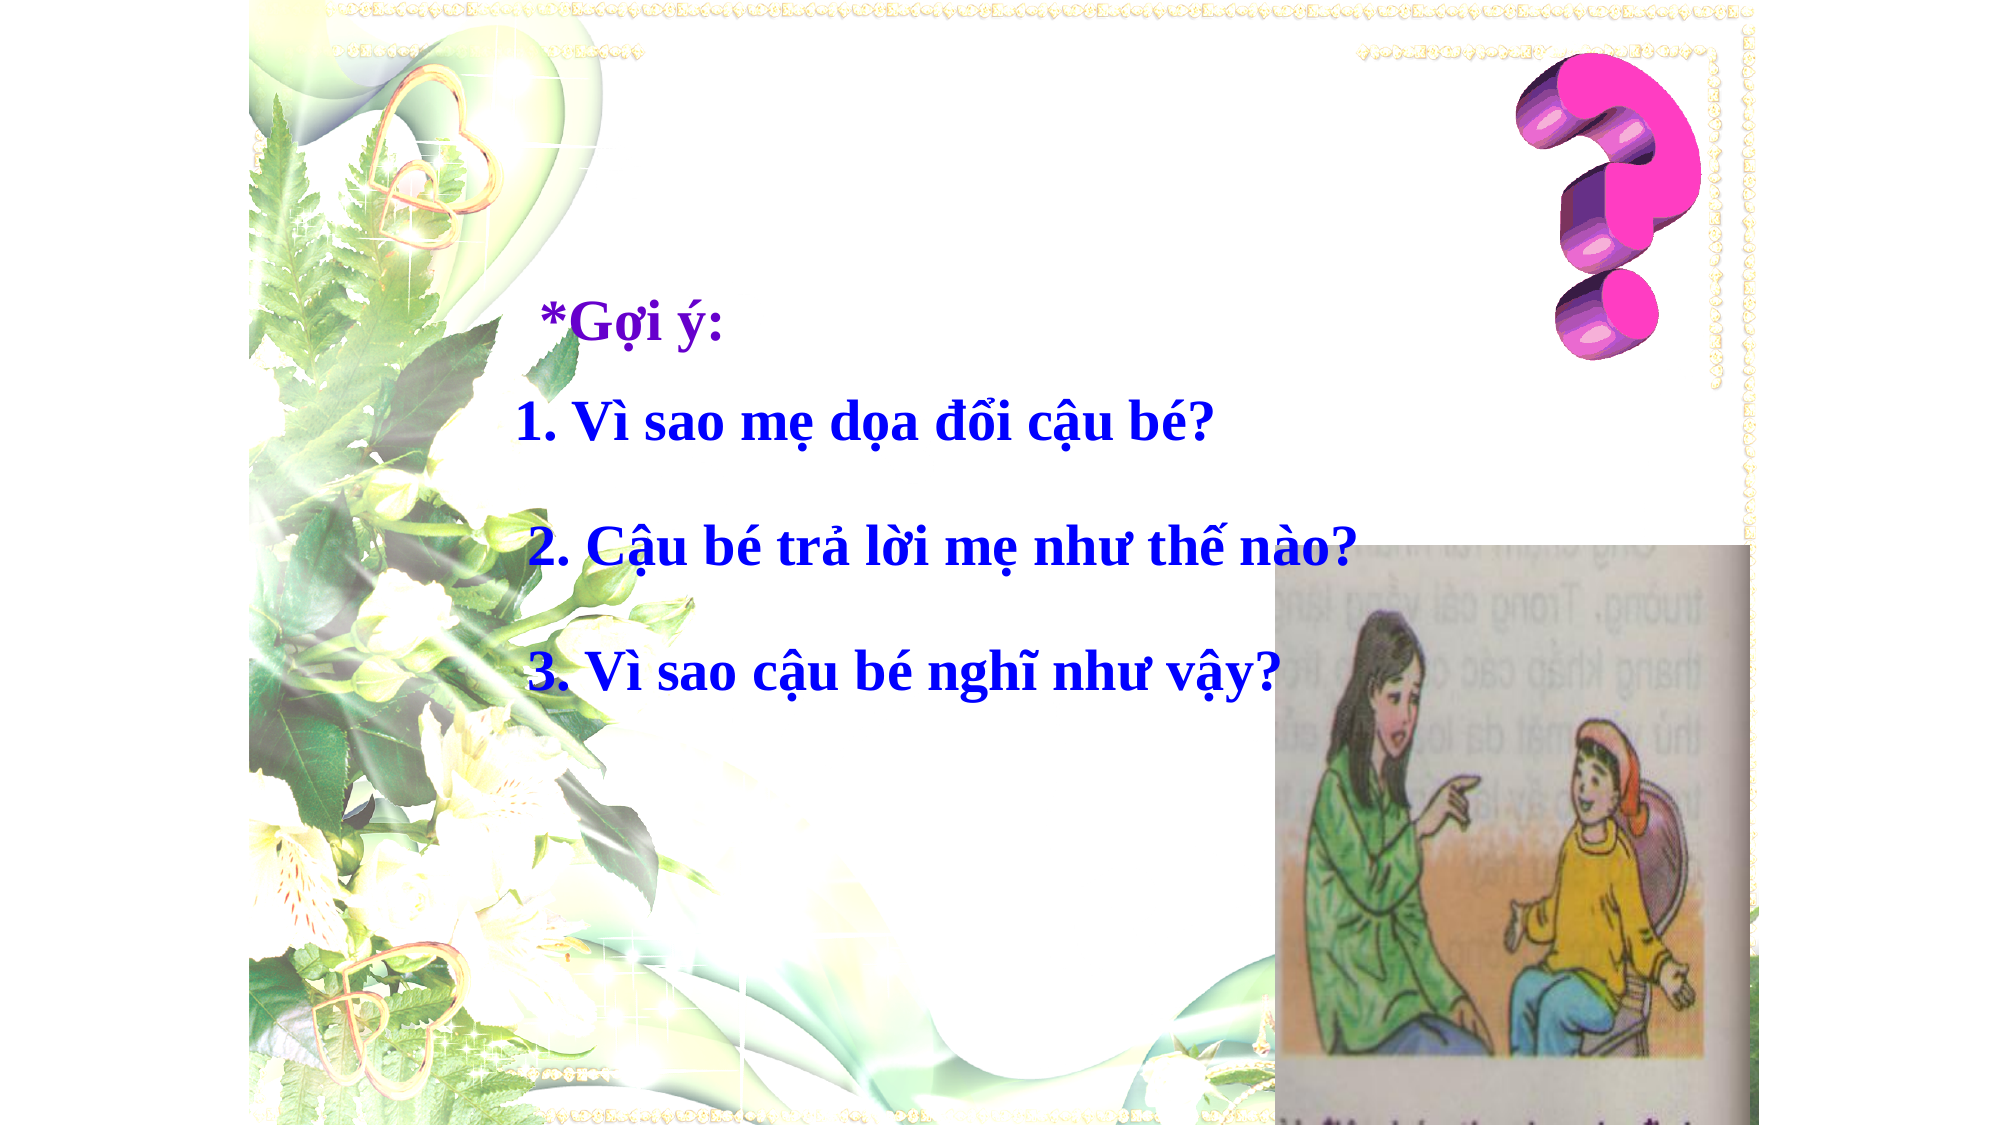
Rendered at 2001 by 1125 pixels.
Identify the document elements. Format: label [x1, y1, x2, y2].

picture [249, 0, 1759, 1125]
